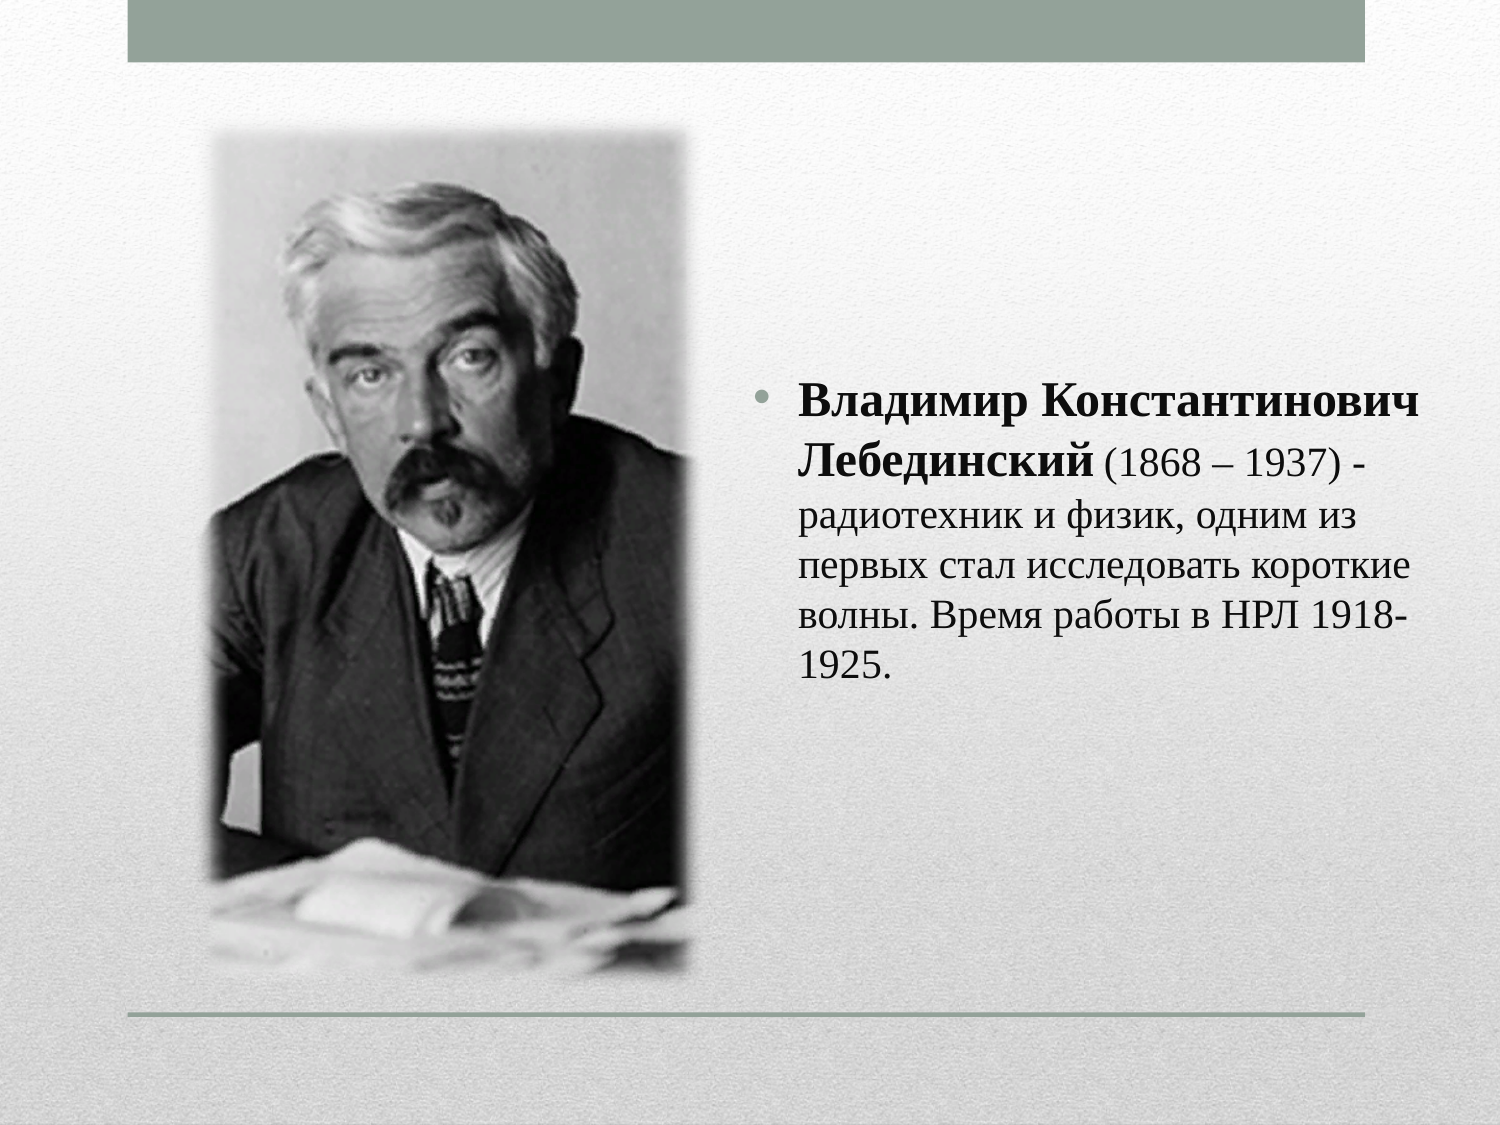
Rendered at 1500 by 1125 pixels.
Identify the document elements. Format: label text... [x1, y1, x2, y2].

list Владимир Константинович Лебединский (1868 – 1937) - радиотехник и физик, одним из первых стал исследовать короткие волны. Время работы в НРЛ 1918-1925. [738, 208, 1457, 846]
picture [194, 112, 704, 989]
